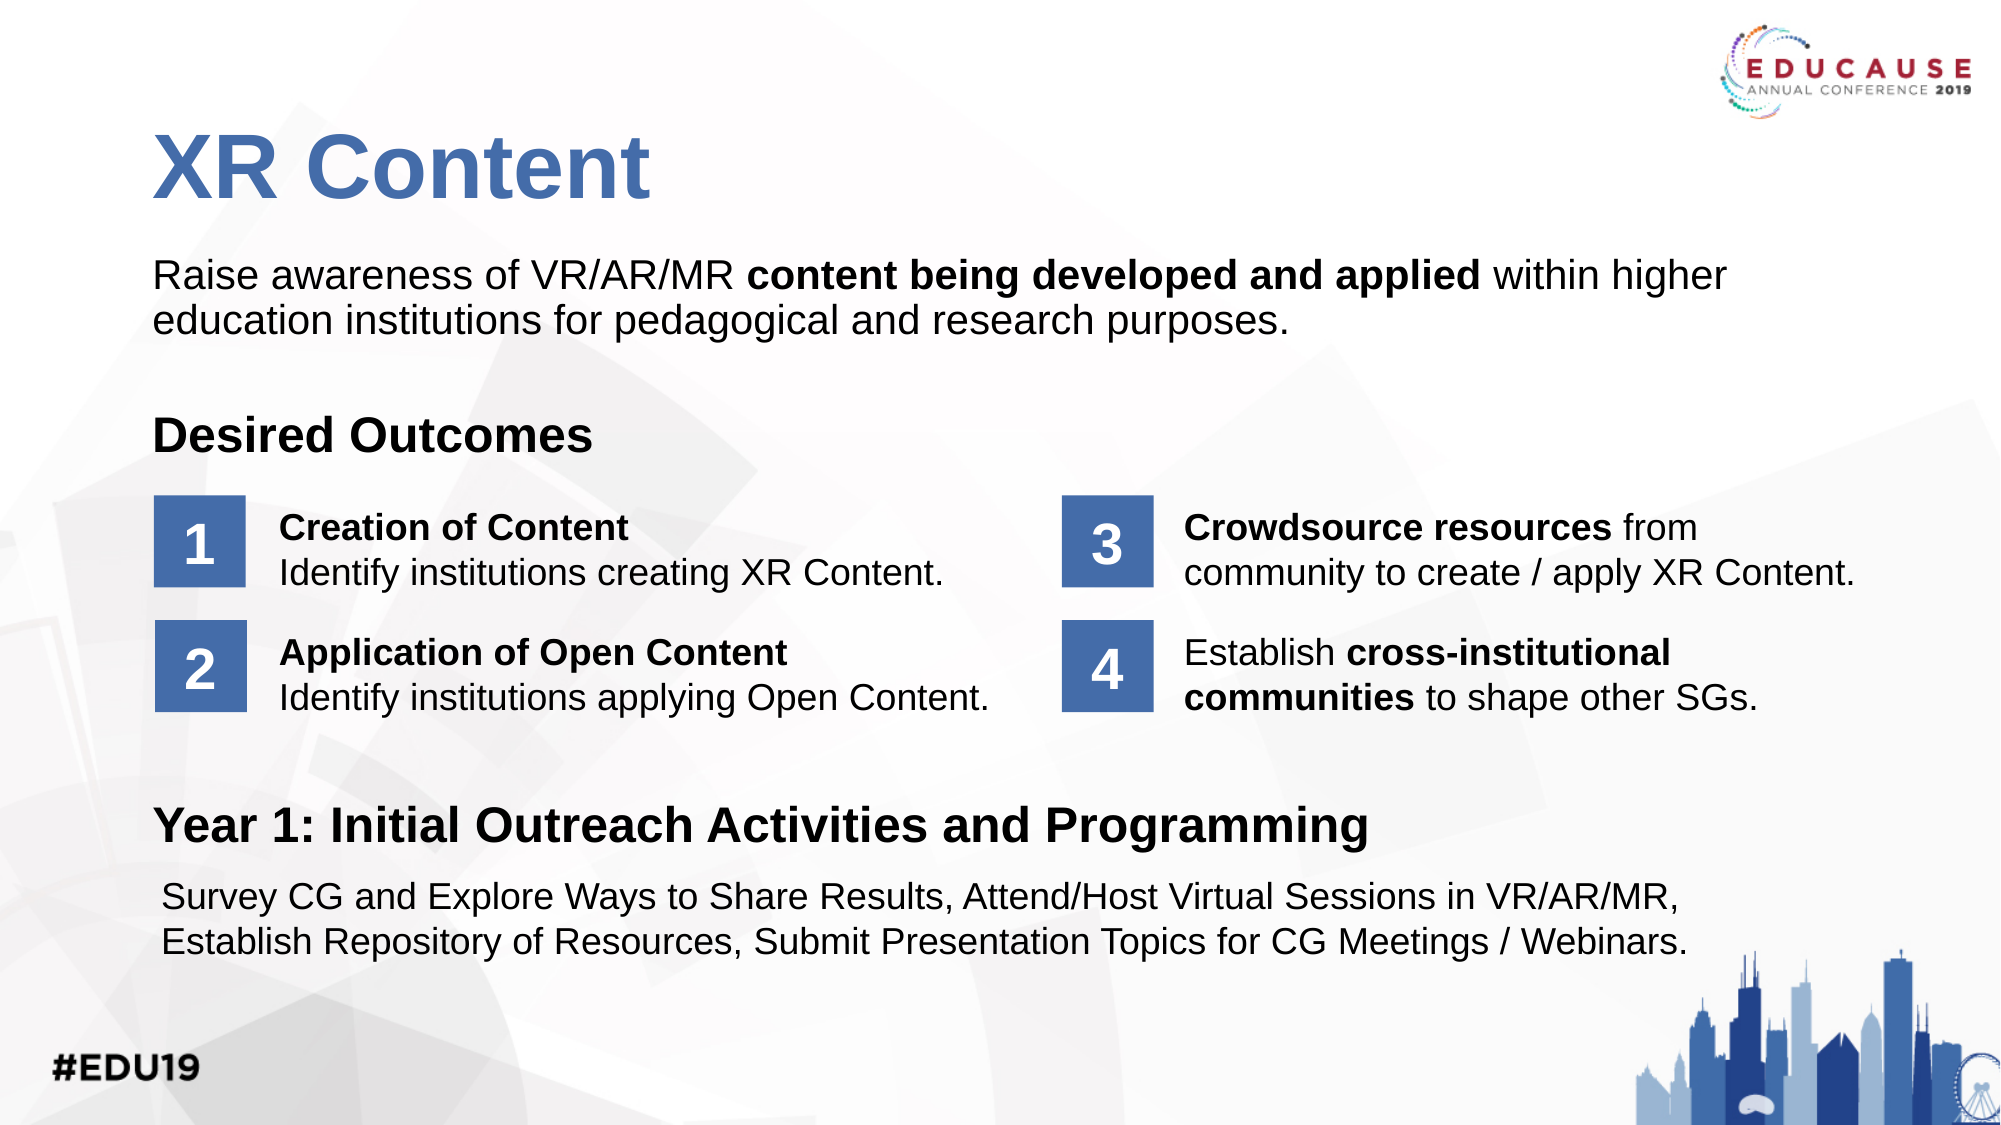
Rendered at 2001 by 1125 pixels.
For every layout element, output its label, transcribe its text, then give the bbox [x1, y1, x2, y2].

text_box 1 [153, 495, 246, 588]
text_box Creation of Content Identify institutions creating XR Content. [264, 495, 973, 601]
text_box 2 [155, 620, 247, 713]
text_box Survey CG and Explore Ways to Share Results, Attend/Host Virtual Sessions in VR/AR/MR, Establish Repository of Resources, Submit Presentation Topics for CG Meetings / Webinars. [146, 864, 1739, 970]
text_box Year 1: Initial Outreach Activities and Programming [137, 784, 1781, 846]
text_box Application of Open Content Identify institutions applying Open Content. [264, 620, 1031, 725]
list Raise awareness of VR/AR/MR content being developed and applied within higher education institutions for pedagogical and research purposes. [137, 245, 1913, 351]
title XR Content [137, 59, 1863, 245]
text_box Desired Outcomes [137, 394, 974, 456]
text_box Crowdsource resources from community to create / apply XR Content. [1169, 495, 1878, 601]
text_box Establish cross-institutional communities to shape other SGs. [1169, 620, 1845, 725]
picture [0, 0, 2001, 1125]
text_box 4 [1061, 620, 1154, 713]
text_box 3 [1061, 495, 1154, 588]
